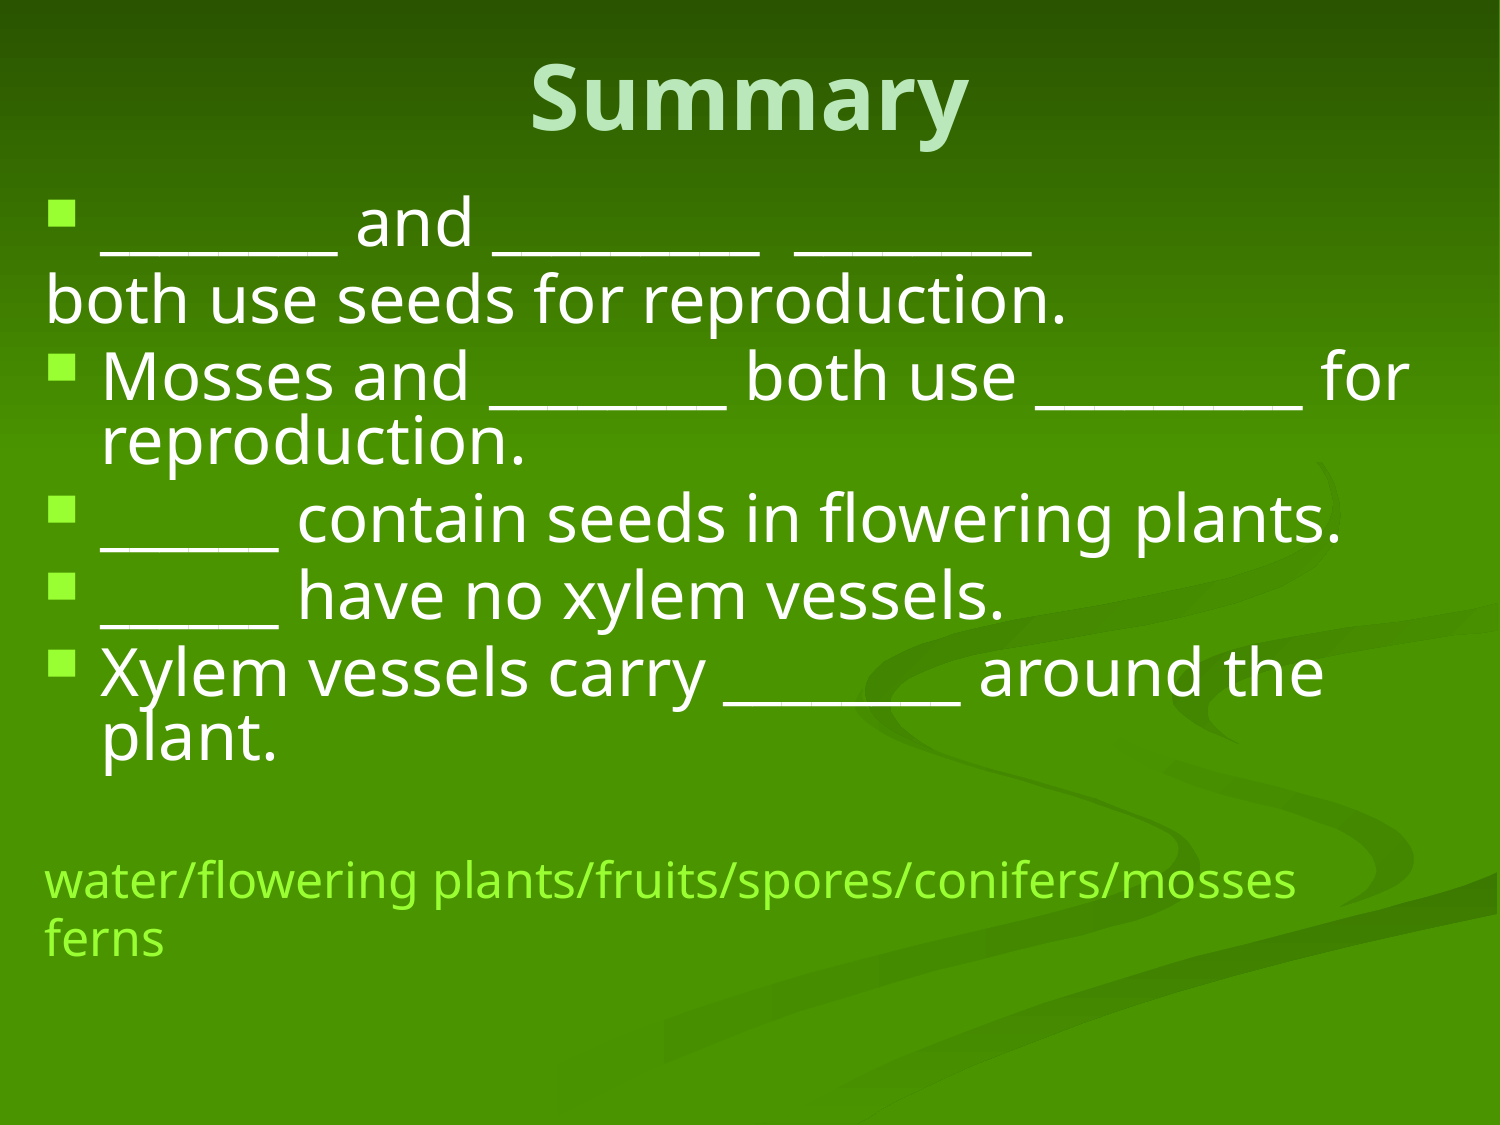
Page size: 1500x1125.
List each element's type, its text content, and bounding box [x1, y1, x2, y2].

title Summary [75, 0, 1425, 187]
list ________ and _________ ________ both use seeds for reproduction. Mosses and ________ both use _________ for reproduction. ______ contain seeds in flowering plants. ______ have no xylem vessels. Xylem vessels carry ________ around the plant. water/flowering plants/fruits/spores/conifers/mosses ferns [29, 187, 1471, 1094]
